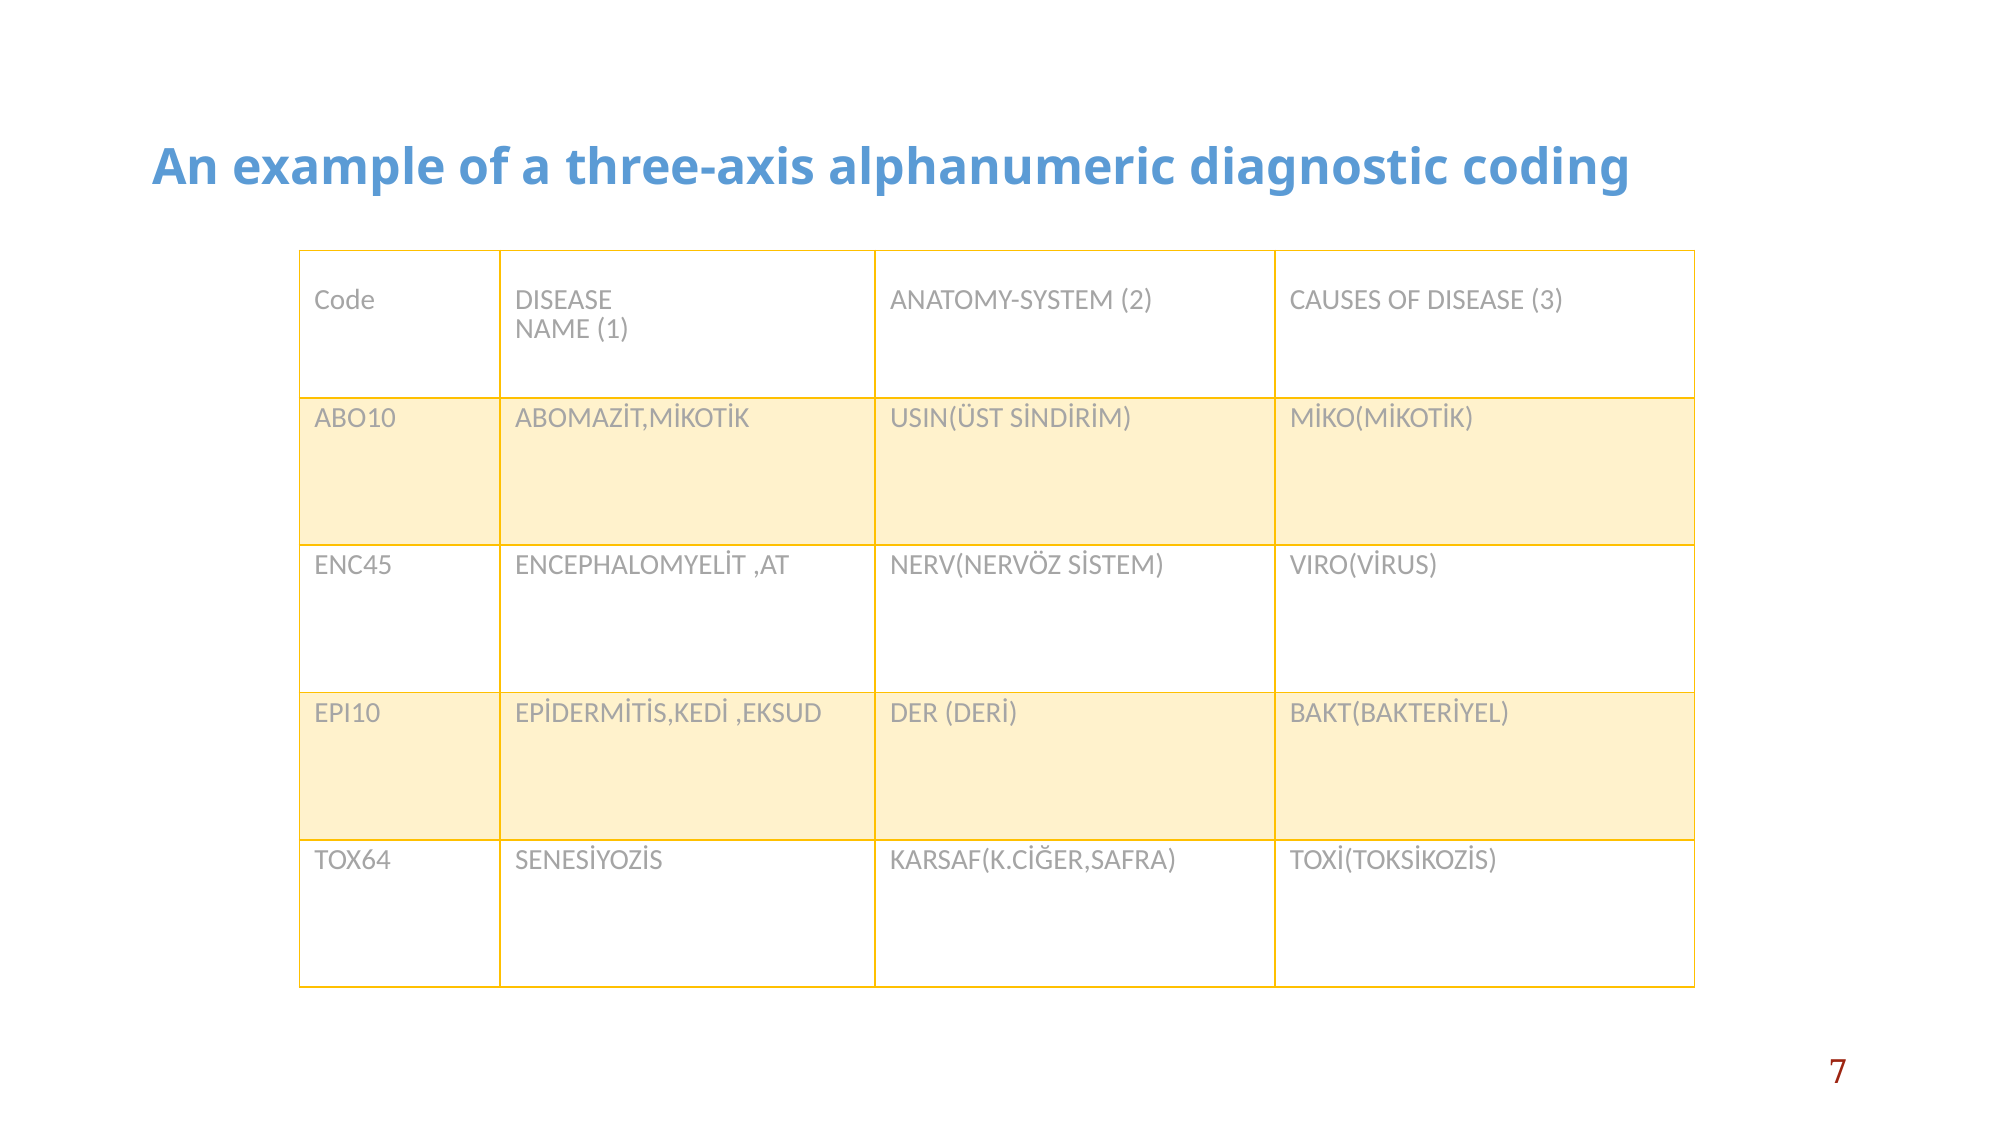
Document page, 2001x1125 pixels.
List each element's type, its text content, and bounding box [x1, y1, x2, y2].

table_cell ENCEPHALOMYELİT ,AT [501, 546, 874, 692]
title An example of a three-axis alphanumeric diagnostic coding [137, 59, 1863, 278]
table_cell ENC45 [300, 546, 499, 692]
table_cell BAKT(BAKTERİYEL) [1276, 693, 1694, 839]
table_cell EPI10 [300, 693, 499, 839]
table_cell NERV(NERVÖZ SİSTEM) [876, 546, 1274, 692]
table_cell EPİDERMİTİS,KEDİ ,EKSUD [501, 693, 874, 839]
table_cell TOXİ(TOKSİKOZİS) [1276, 841, 1694, 986]
table_header ANATOMY-SYSTEM (2) [876, 251, 1274, 397]
table_header CAUSES OF DISEASE (3) [1276, 251, 1694, 397]
table_cell DER (DERİ) [876, 693, 1274, 839]
table_header DISEASE NAME (1) [501, 251, 874, 397]
table_cell MİKO(MİKOTİK) [1276, 399, 1694, 544]
table_cell KARSAF(K.CİĞER,SAFRA) [876, 841, 1274, 986]
table_cell VIRO(VİRUS) [1276, 546, 1694, 692]
table_cell ABOMAZİT,MİKOTİK [501, 399, 874, 544]
slide_number 7 [1412, 1042, 1863, 1103]
table_header Code [300, 251, 499, 397]
table_cell ABO10 [300, 399, 499, 544]
table_cell TOX64 [300, 841, 499, 986]
table_cell SENESİYOZİS [501, 841, 874, 986]
table_cell USIN(ÜST SİNDİRİM) [876, 399, 1274, 544]
